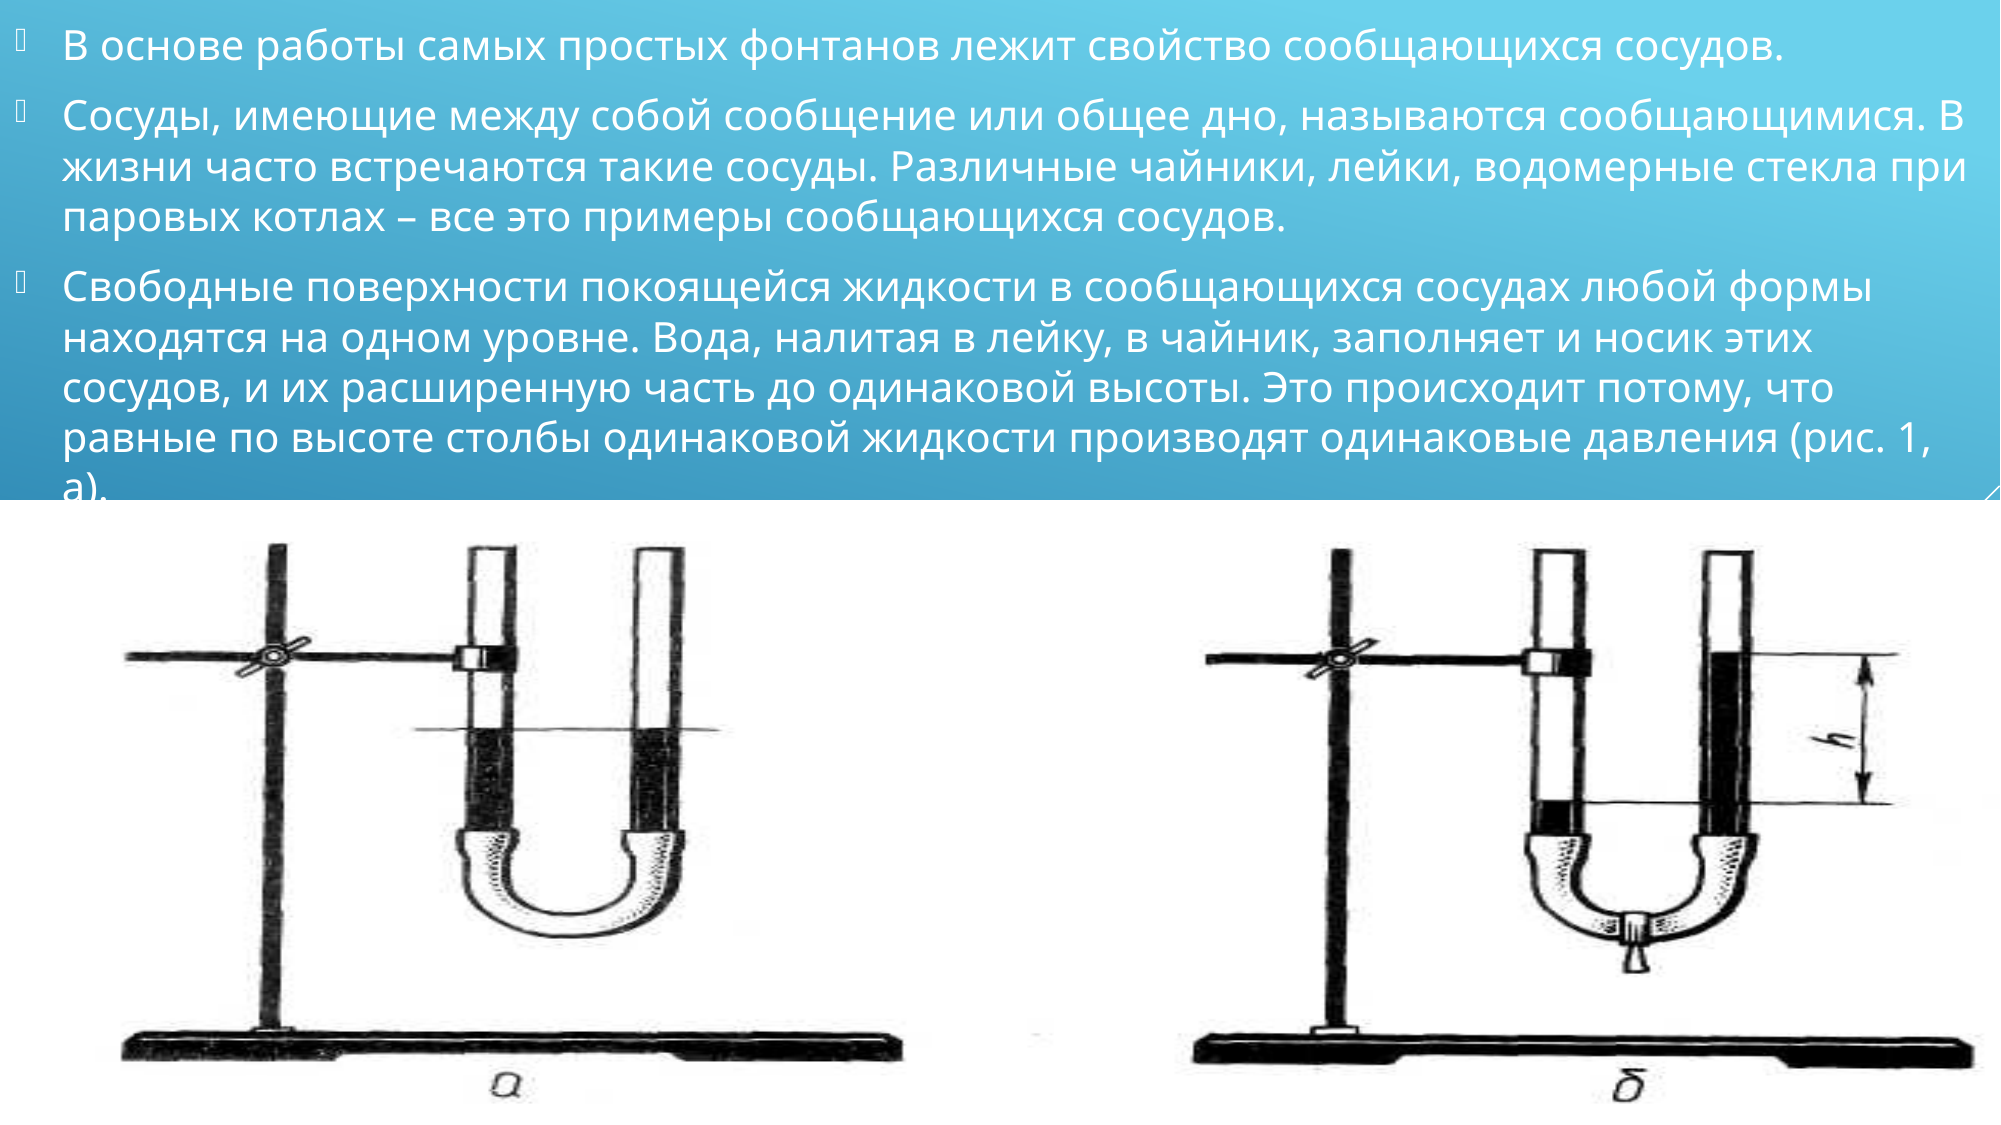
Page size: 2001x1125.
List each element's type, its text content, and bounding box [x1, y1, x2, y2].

list В основе работы самых простых фонтанов лежит свойство сообщающихся сосудов. Сосуды, имеющие между собой сообщение или общее дно, называются сообщающимися. В жизни часто встречаются такие сосуды. Различные чайники, лейки, водомерные стекла при паровых котлах – все это примеры сообщающихся сосудов. Свободные поверхности покоящейся жидкости в сообщающихся сосудах любой формы находятся на одном уровне. Вода, налитая в лейку, в чайник, заполняет и носик этих сосудов, и их расширенную часть до одинаковой высоты. Это происходит потому, что равные по высоте столбы одинаковой жидкости производят одинаковые давления (рис. 1, а). [0, 0, 2000, 500]
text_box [0, 500, 2000, 1125]
